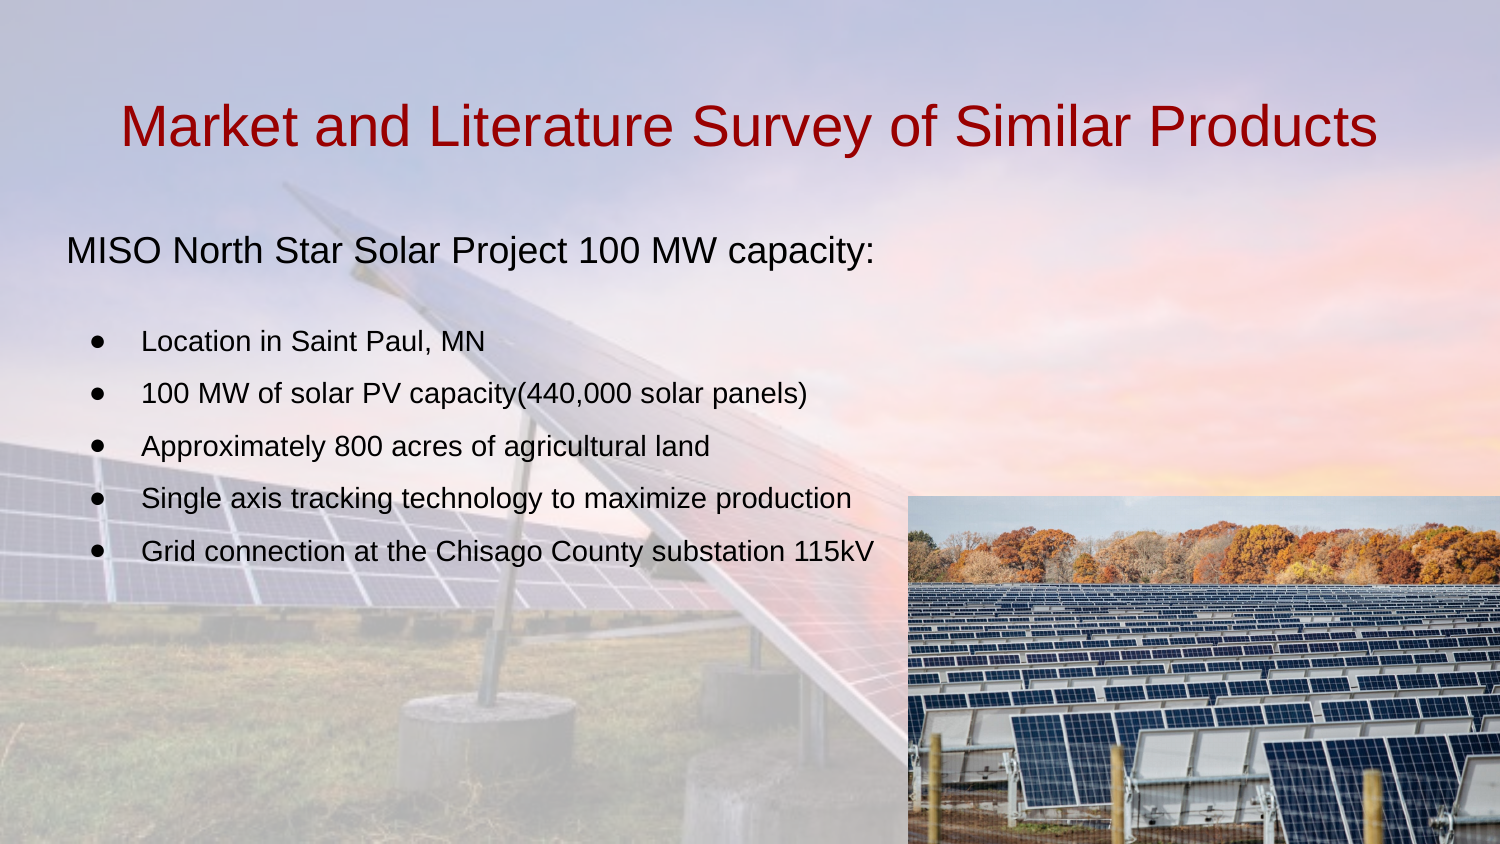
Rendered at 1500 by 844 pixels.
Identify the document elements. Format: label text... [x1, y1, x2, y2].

title Market and Literature Survey of Similar Products [51, 72, 1449, 167]
picture [907, 496, 1500, 844]
list MISO North Star Solar Project 100 MW capacity: Location in Saint Paul, MN 100 MW of solar PV capacity(440,000 solar panels) Approximately 800 acres of agricultural land Single axis tracking technology to maximize production Grid connection at the Chisago County substation 115kV [51, 189, 1449, 750]
